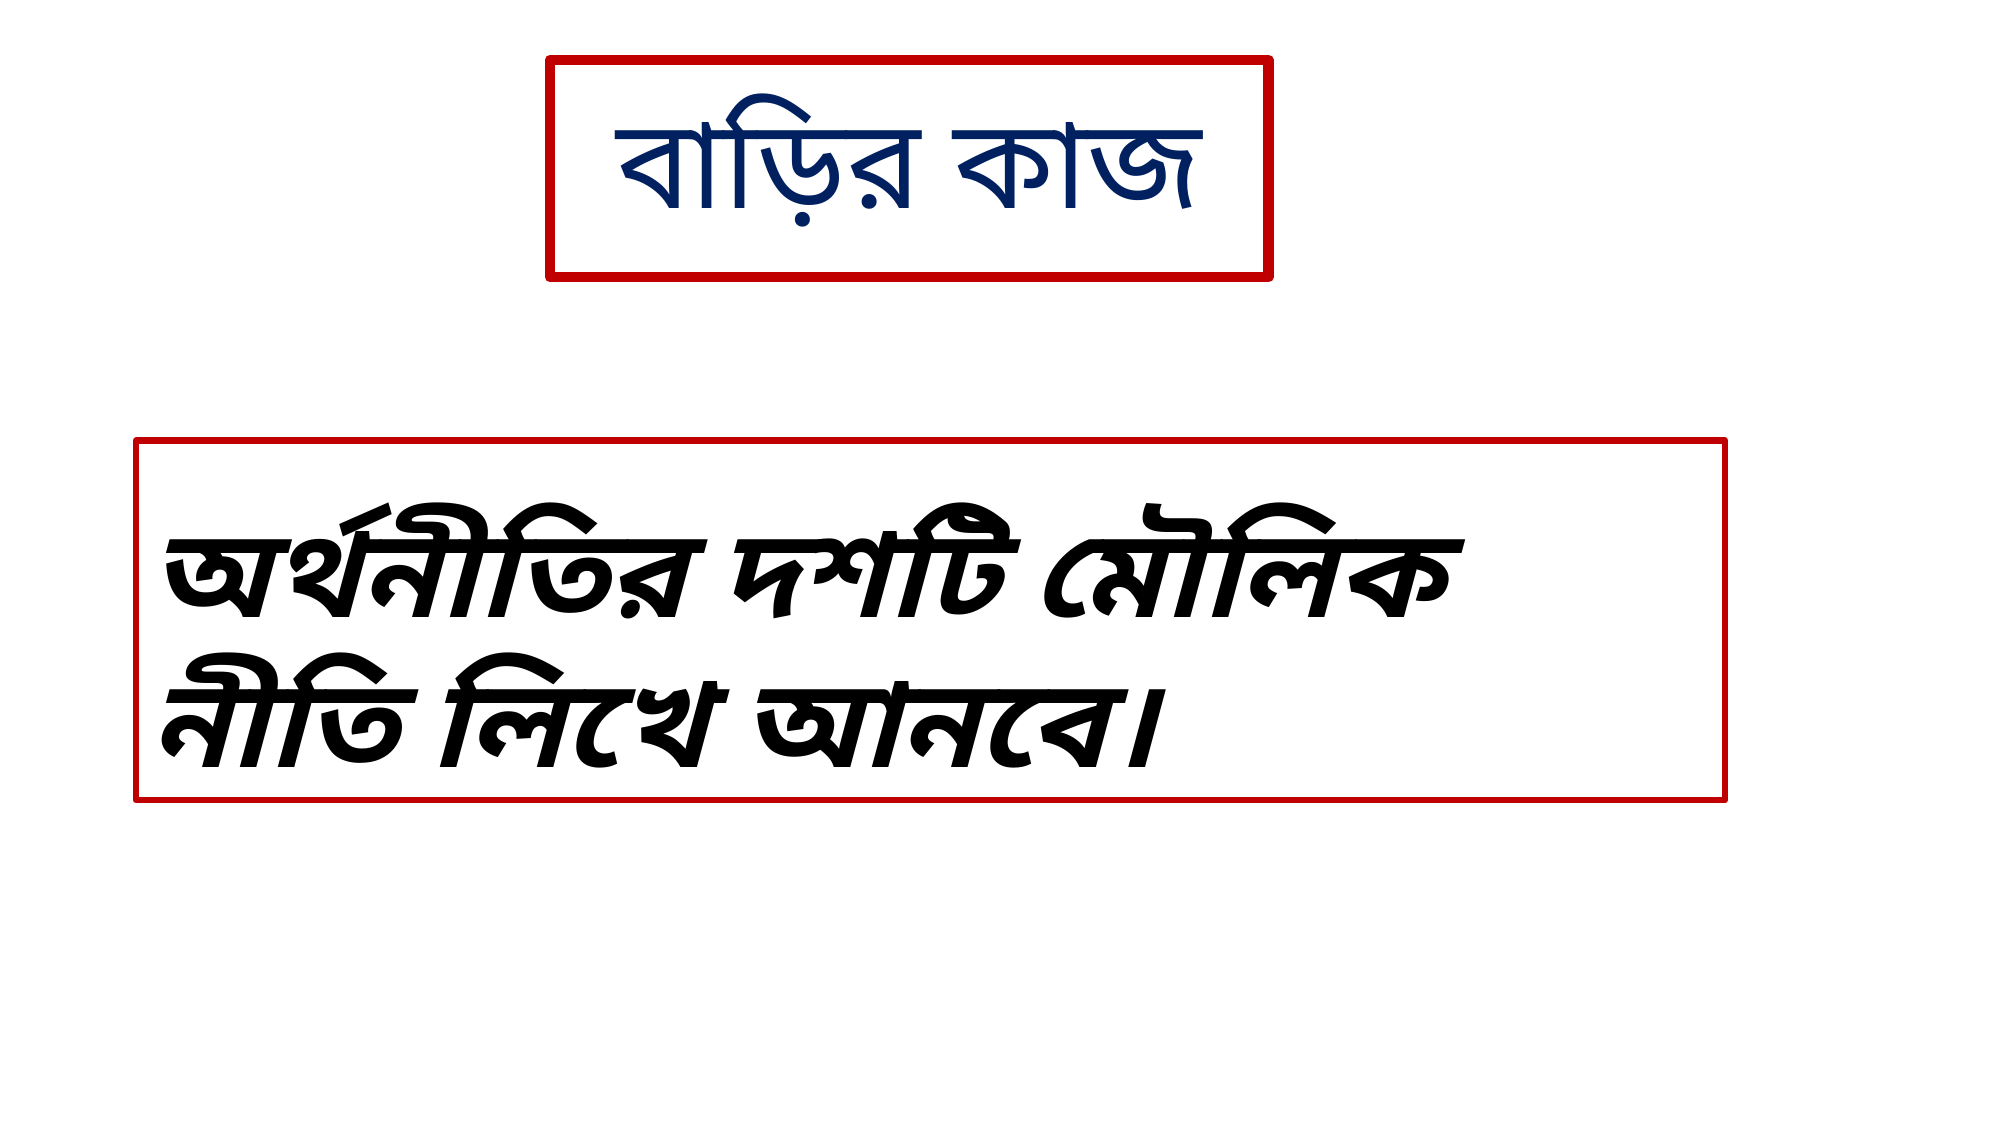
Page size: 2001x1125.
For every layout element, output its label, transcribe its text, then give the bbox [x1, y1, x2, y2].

title বাড়ির কাজ [549, 59, 1269, 278]
text_box অর্থনীতির দশটি মৌলিক নীতি লিখে আনবে। [135, 440, 1725, 801]
